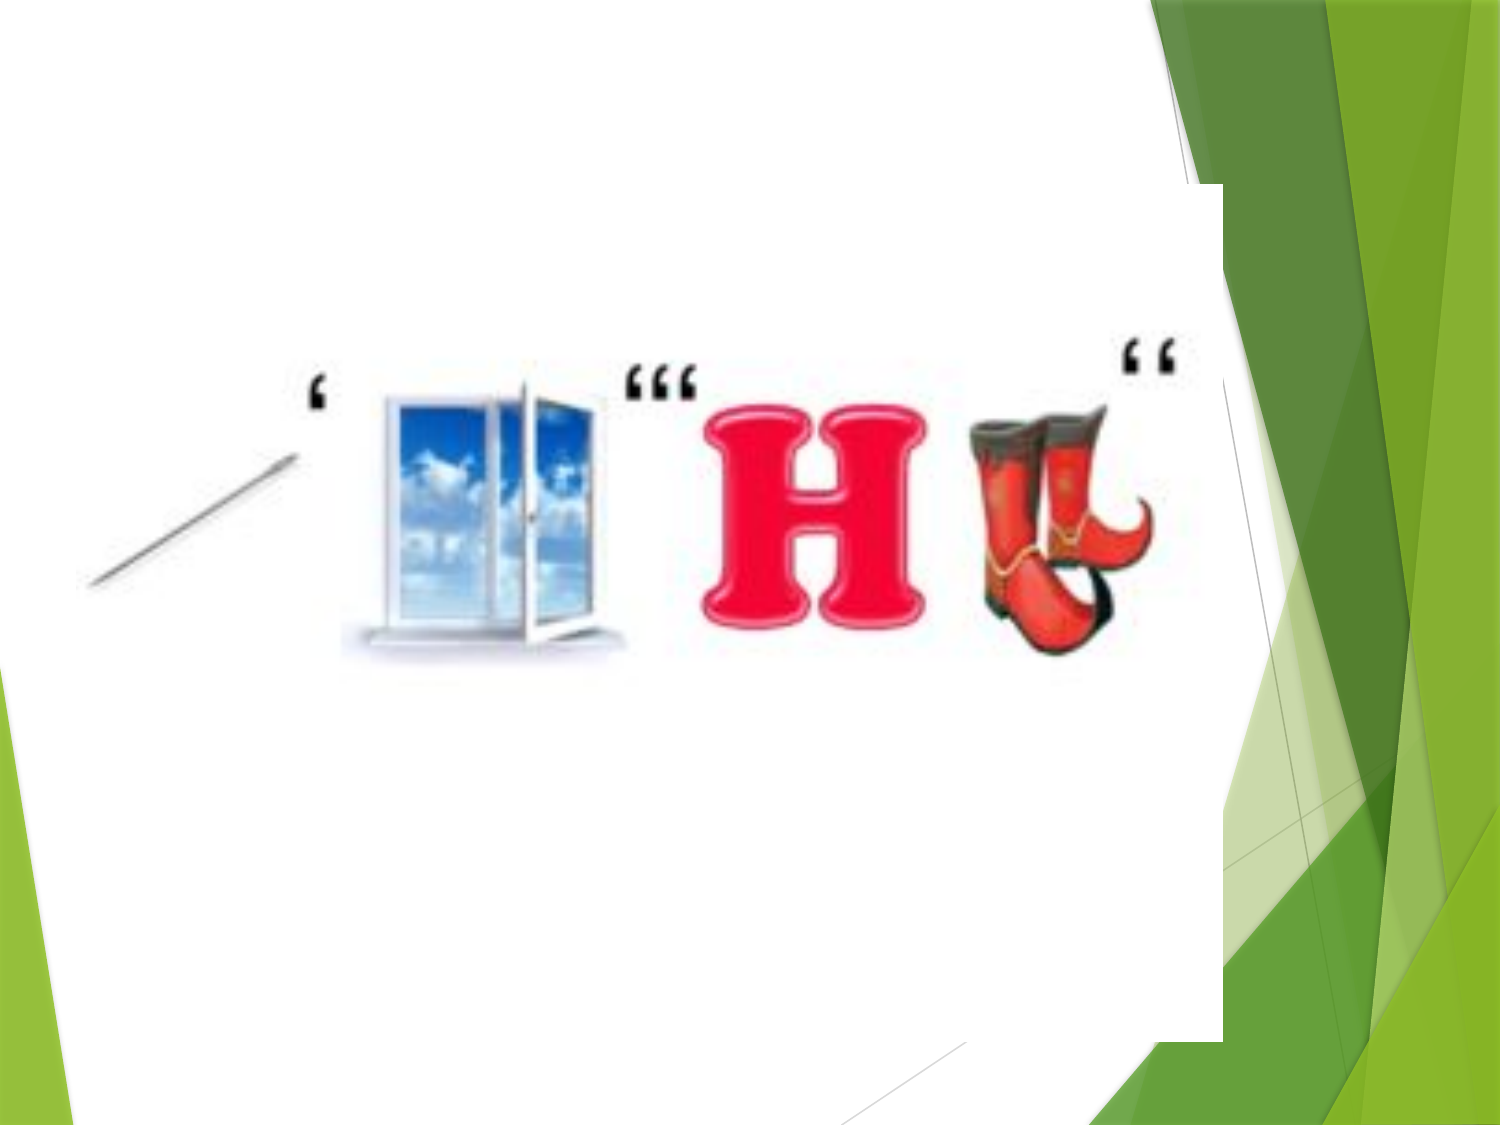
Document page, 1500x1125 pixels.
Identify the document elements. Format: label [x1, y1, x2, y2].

picture [76, 183, 1223, 1043]
